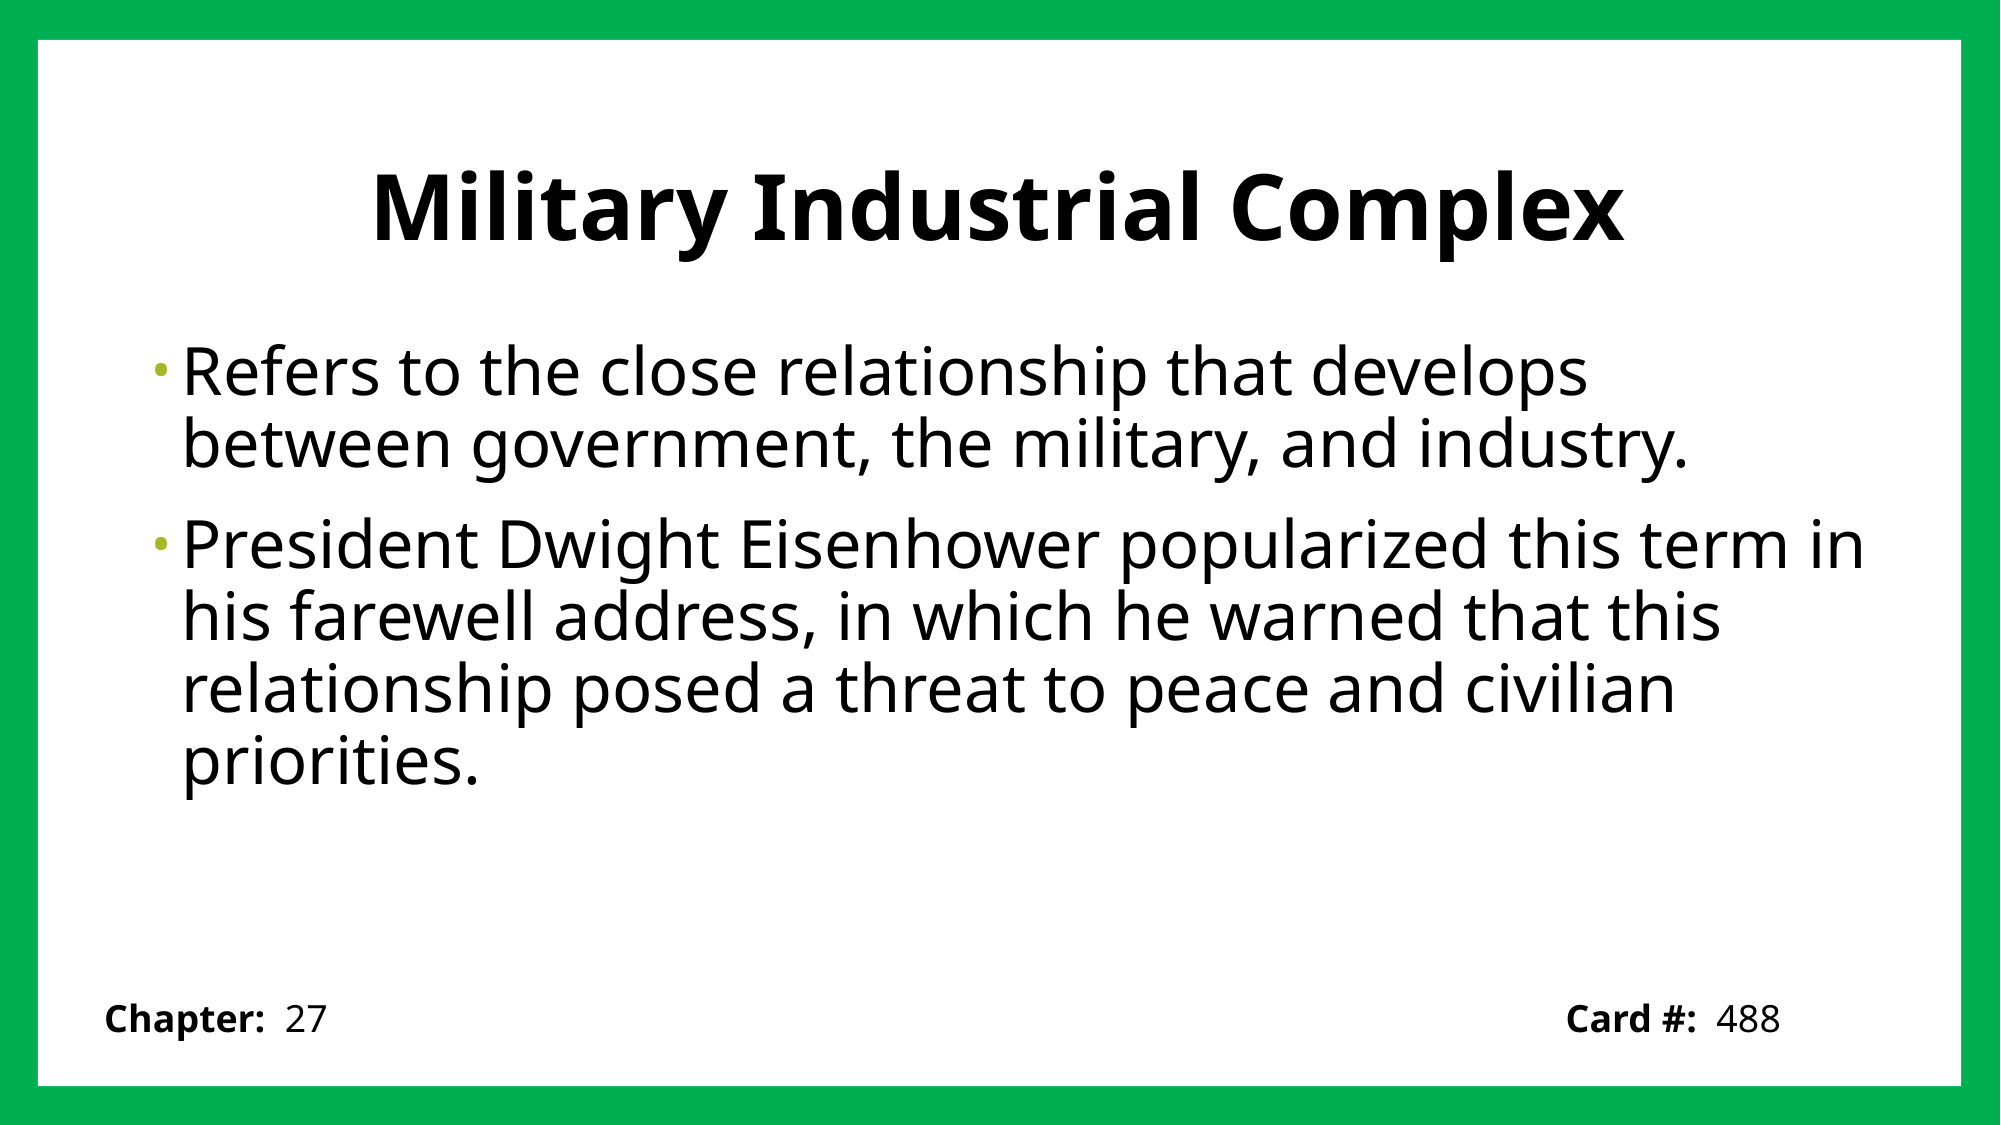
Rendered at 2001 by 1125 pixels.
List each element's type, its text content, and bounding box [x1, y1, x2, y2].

text_box Card #: 488 [1550, 987, 1913, 1047]
title Military Industrial Complex [187, 99, 1808, 323]
list Refers to the close relationship that develops between government, the military, and industry. President Dwight Eisenhower popularized this term in his farewell address, in which he warned that this relationship posed a threat to peace and civilian priorities. [129, 329, 1886, 926]
text_box Chapter: 27 [89, 987, 605, 1048]
